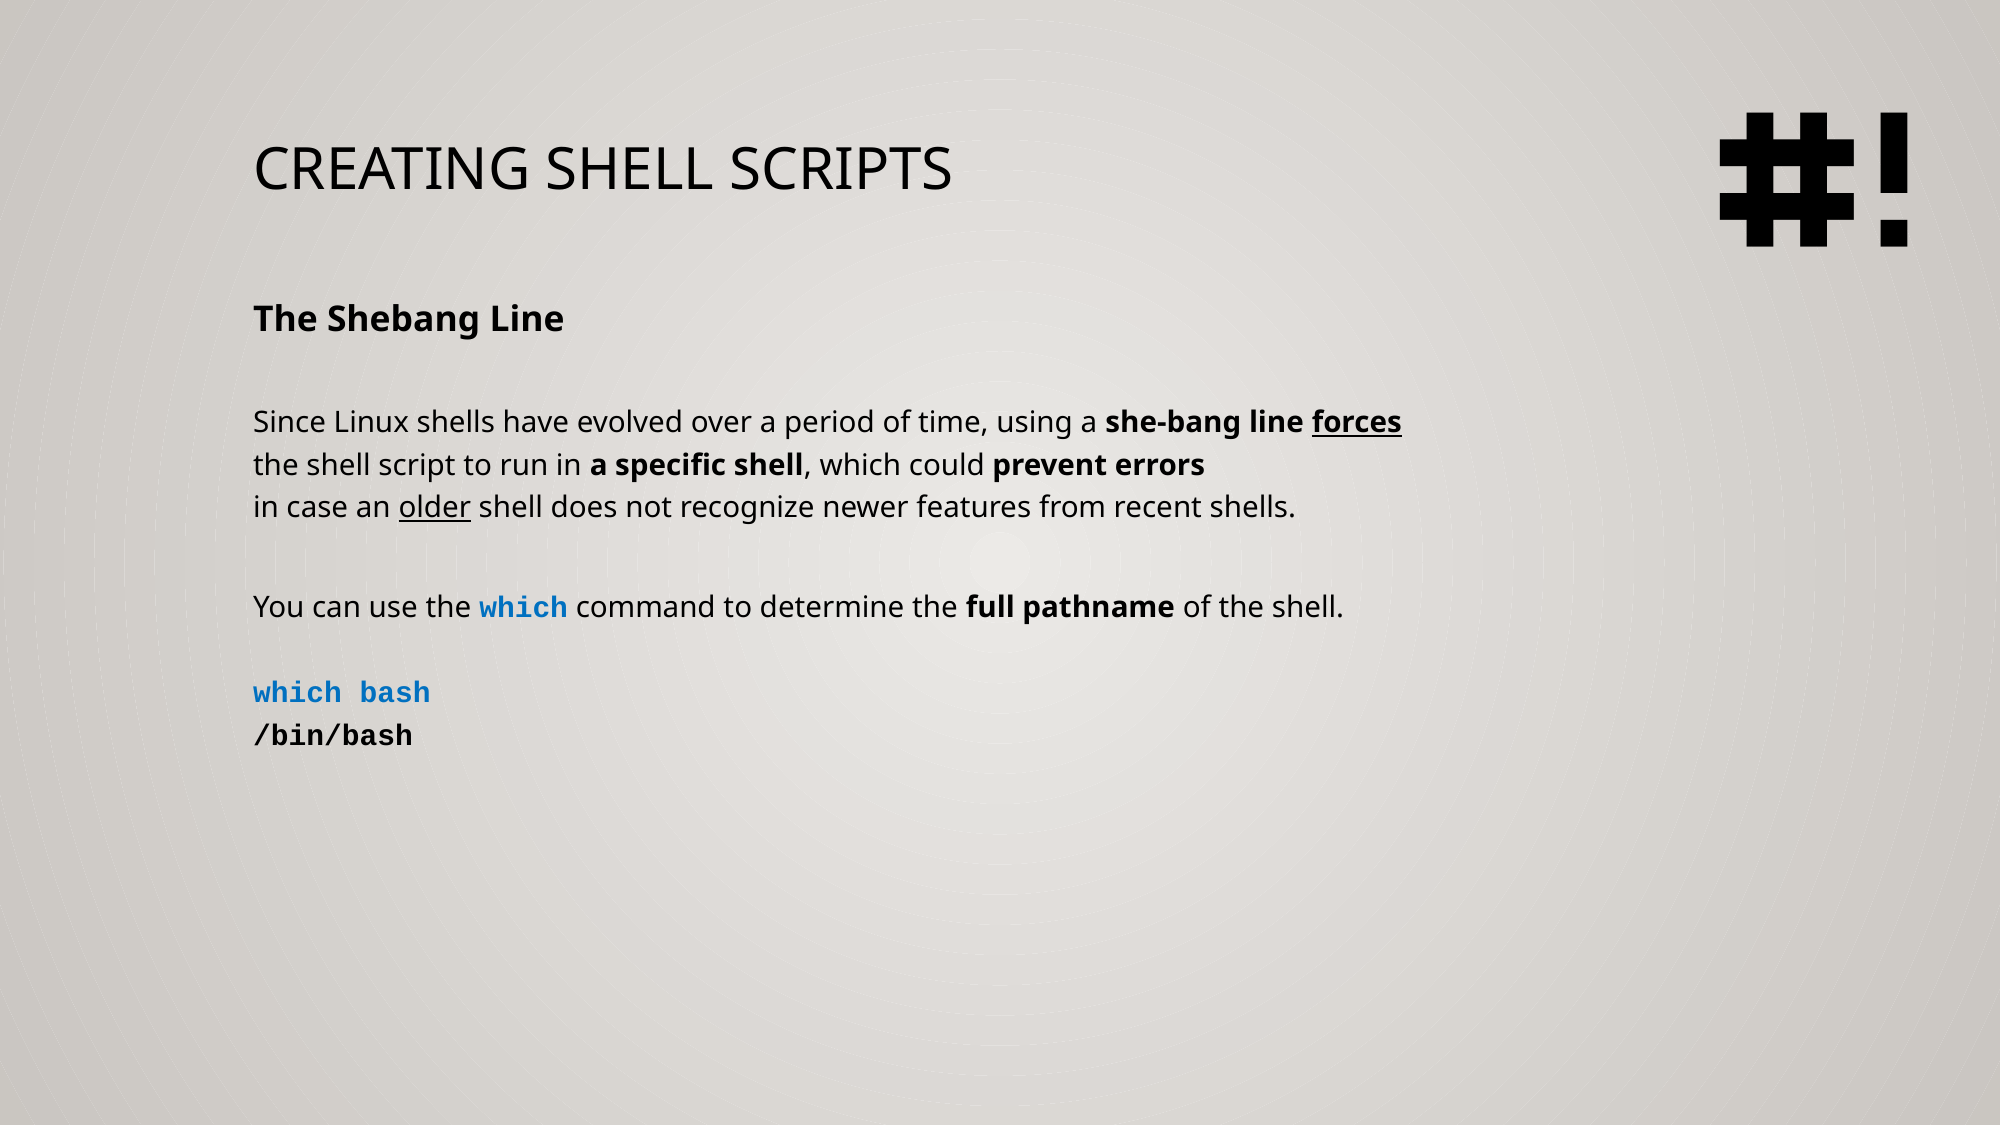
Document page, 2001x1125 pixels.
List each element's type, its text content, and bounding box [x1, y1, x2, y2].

title Creating shell scripts [238, 131, 1814, 305]
list The Shebang Line Since Linux shells have evolved over a period of time, using a she-bang line forces the shell script to run in a specific shell, which could prevent errors in case an older shell does not recognize newer features from recent shells. You can use the which command to determine the full pathname of the shell. which bash /bin/bash [238, 279, 1439, 1061]
picture [1713, 79, 1914, 281]
